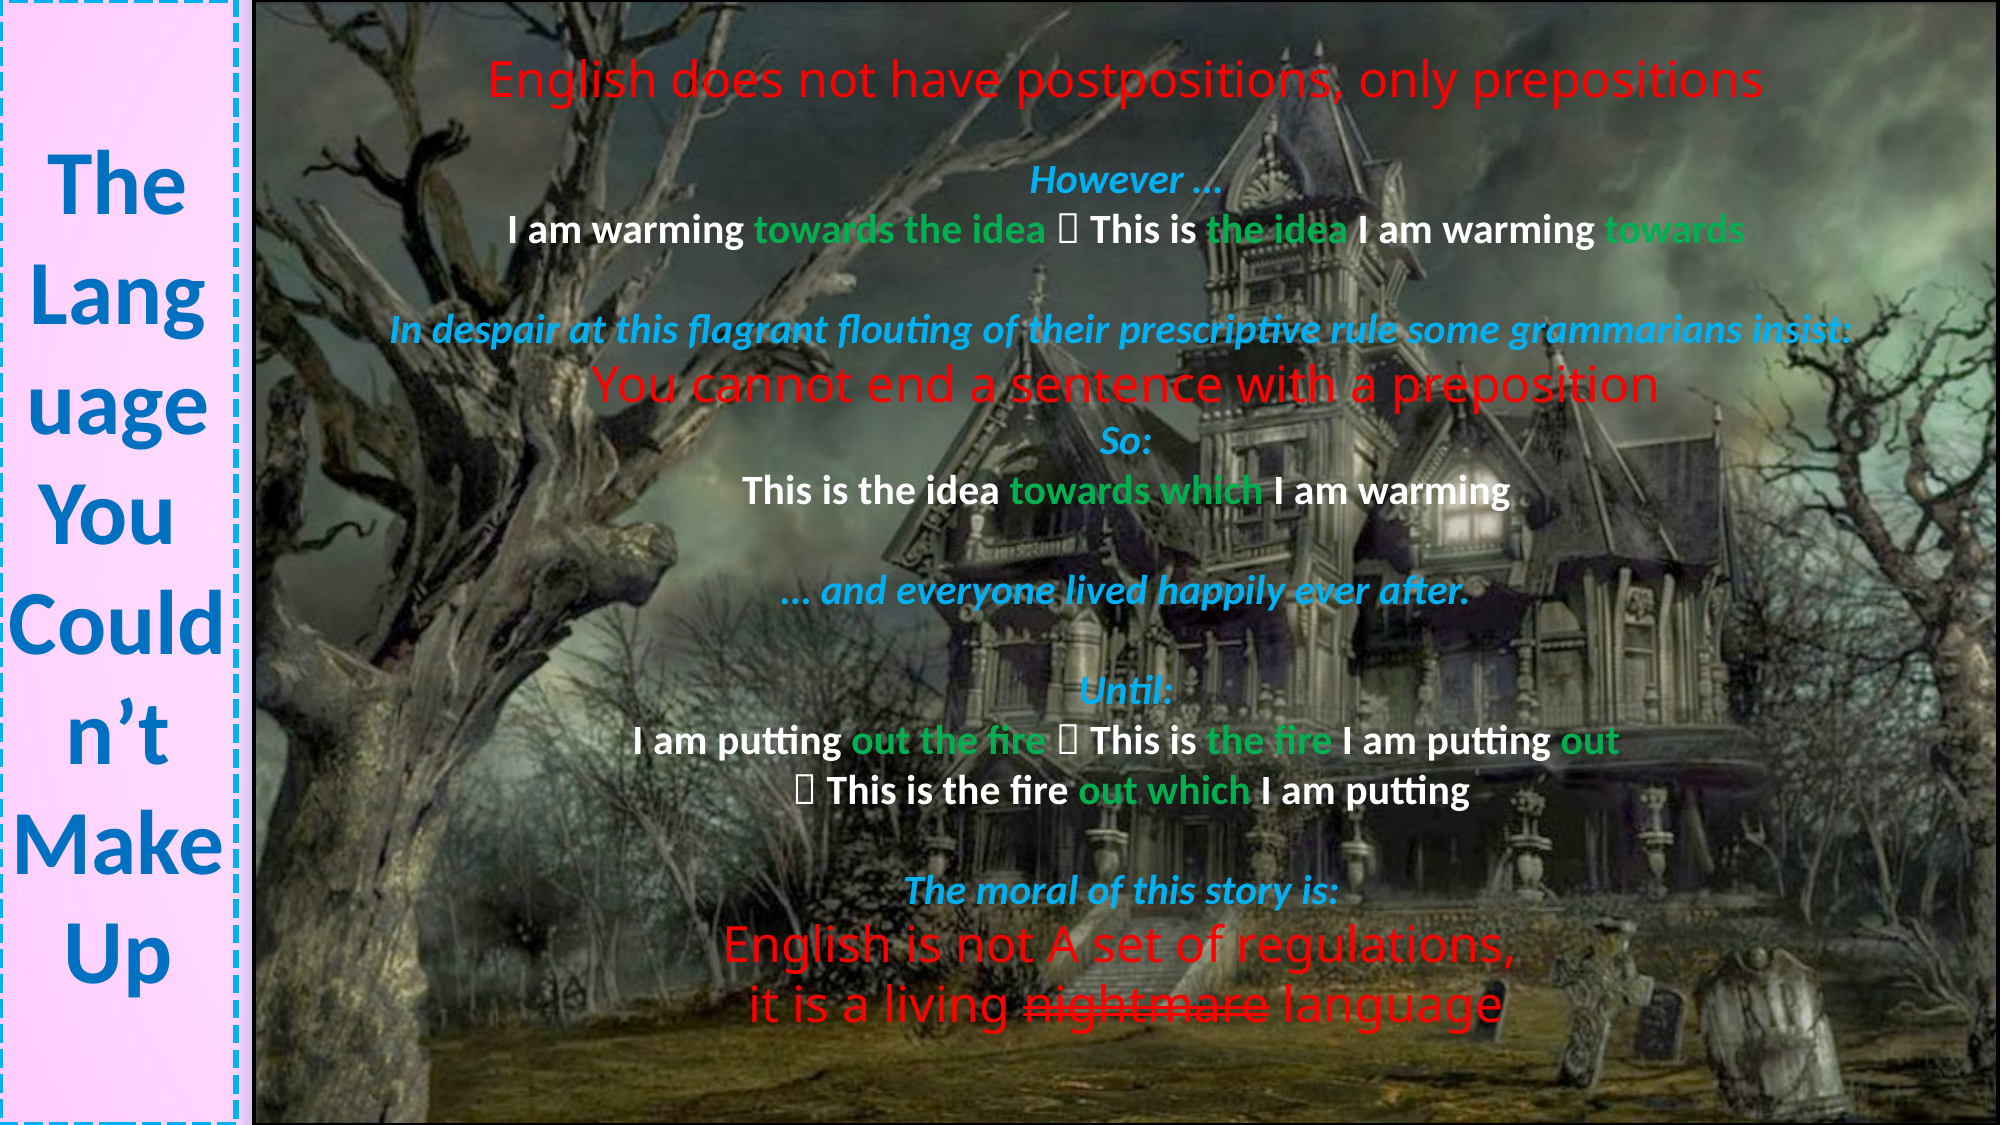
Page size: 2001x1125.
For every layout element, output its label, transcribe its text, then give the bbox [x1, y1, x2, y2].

picture [253, 0, 1999, 1125]
title The Language You Couldn’t Make Up [0, 0, 237, 1125]
